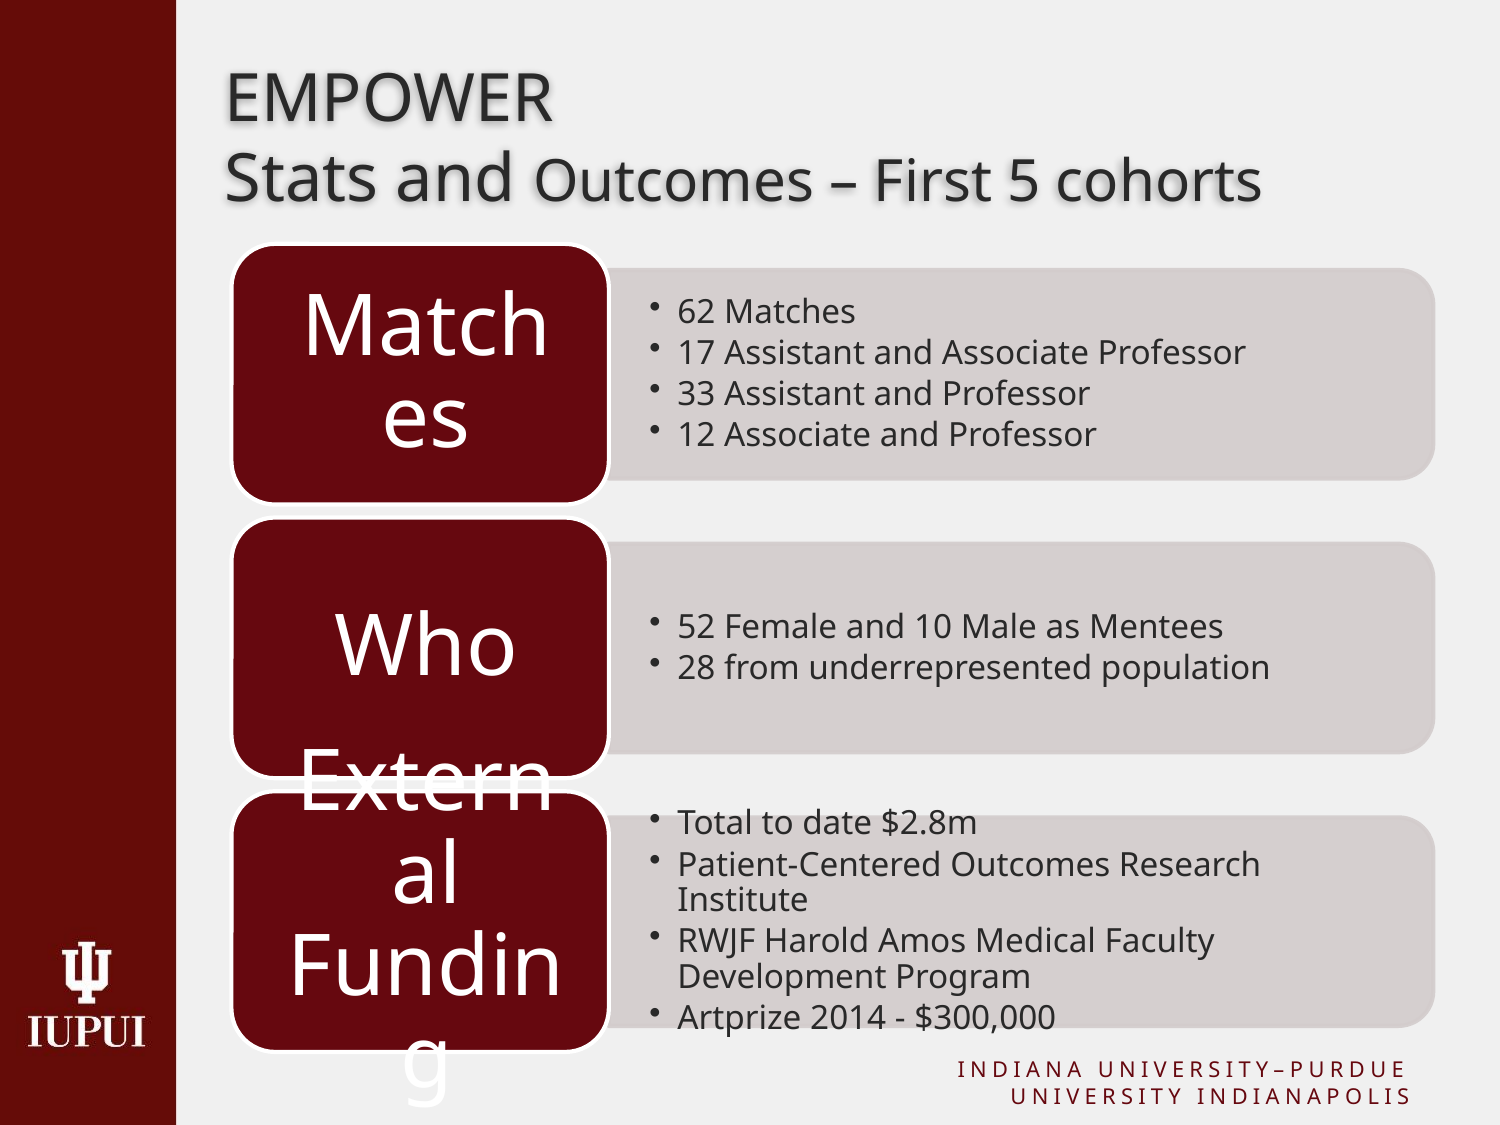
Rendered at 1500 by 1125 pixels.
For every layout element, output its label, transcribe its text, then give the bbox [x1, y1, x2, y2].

footer INDIANA UNIVERSITY–PURDUE UNIVERSITY INDIANAPOLIS [755, 1061, 1425, 1113]
text_box EMPOWER Stats and Outcomes – First 5 cohorts [209, 45, 1425, 224]
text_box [187, 243, 1477, 1053]
picture [0, 0, 1500, 1125]
